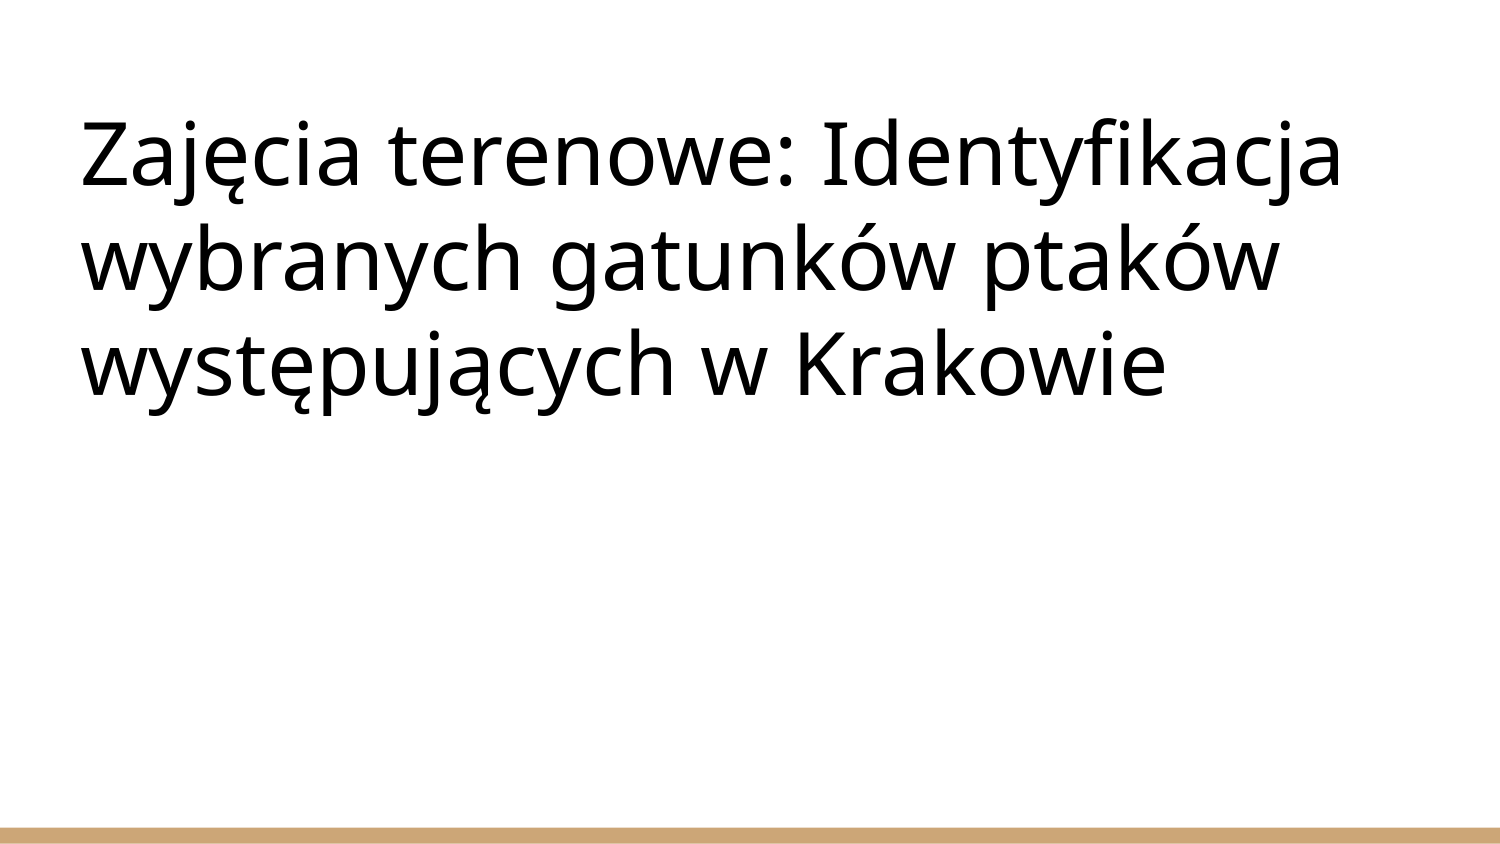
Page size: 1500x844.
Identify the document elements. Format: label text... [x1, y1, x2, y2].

title Zajęcia terenowe: Identyfikacja wybranych gatunków ptaków występujących w Krakowie [64, 291, 1463, 429]
